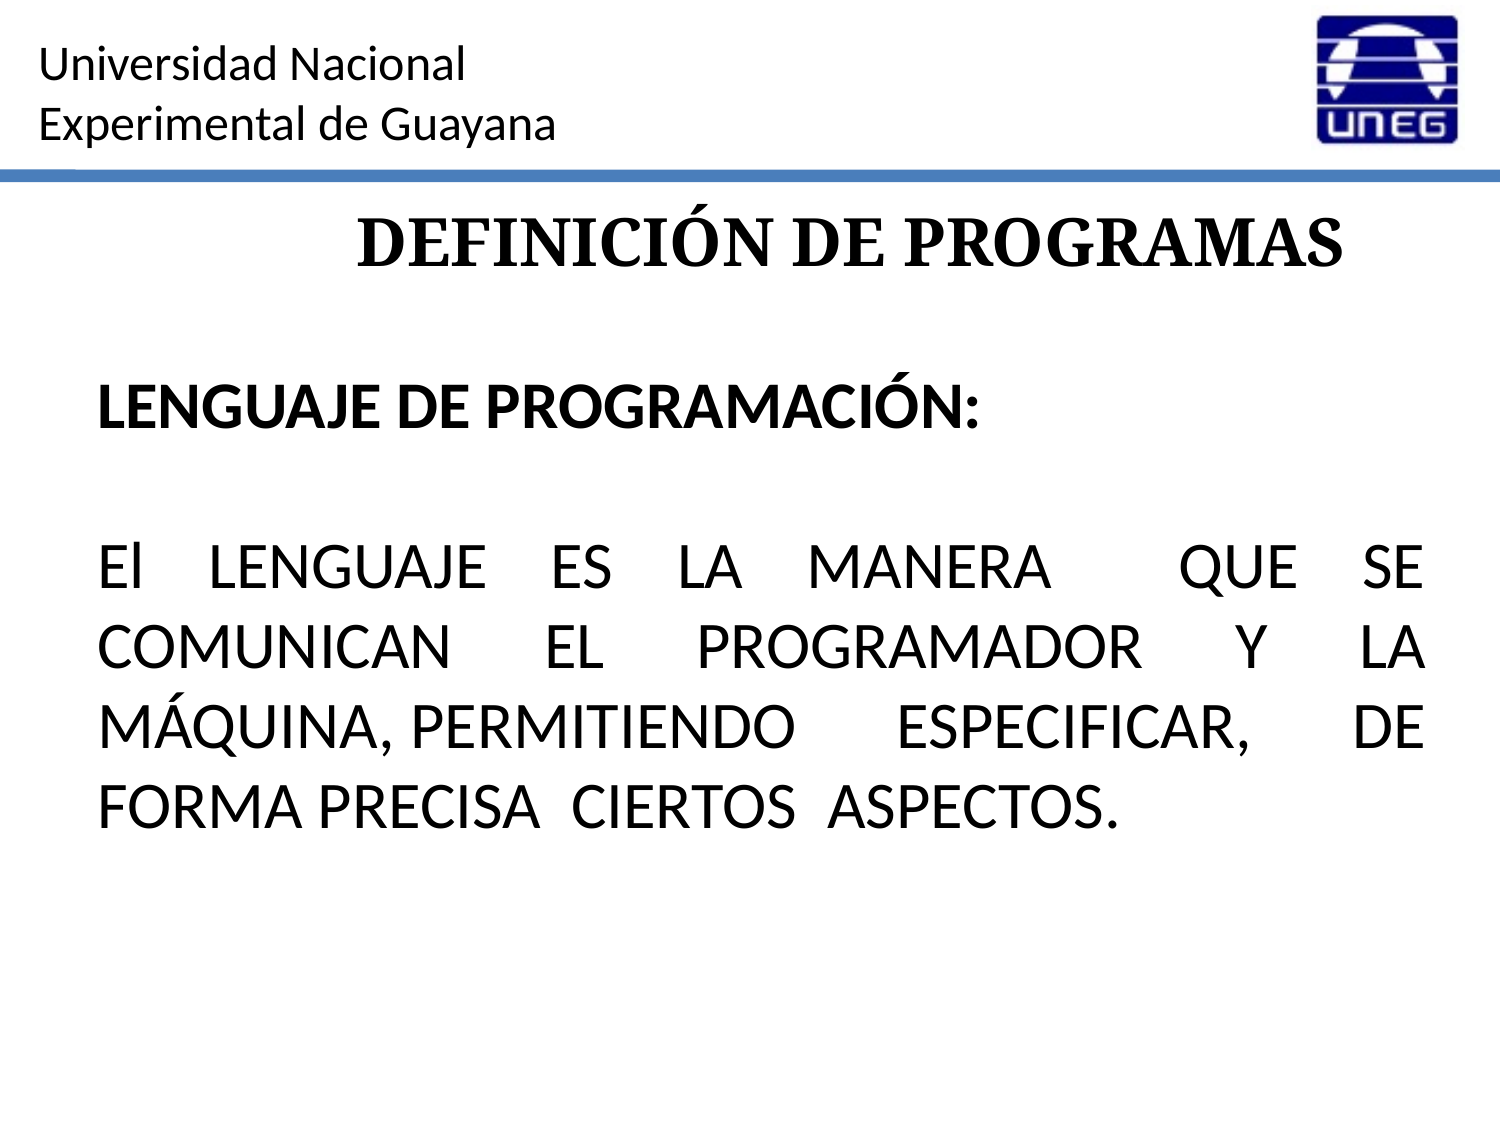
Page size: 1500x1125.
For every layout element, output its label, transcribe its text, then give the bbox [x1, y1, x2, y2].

text_box DEFINICIÓN DE PROGRAMAS [341, 192, 1500, 287]
text_box Universidad Nacional Experimental de Guayana [23, 23, 750, 159]
text_box LENGUAJE DE PROGRAMACIÓN: El LENGUAJE ES LA MANERA QUE SE COMUNICAN EL PROGRAMADOR Y LA MÁQUINA, PERMITIENDO ESPECIFICAR, DE FORMA PRECISA CIERTOS ASPECTOS. [82, 354, 1442, 849]
picture [1311, 5, 1466, 153]
